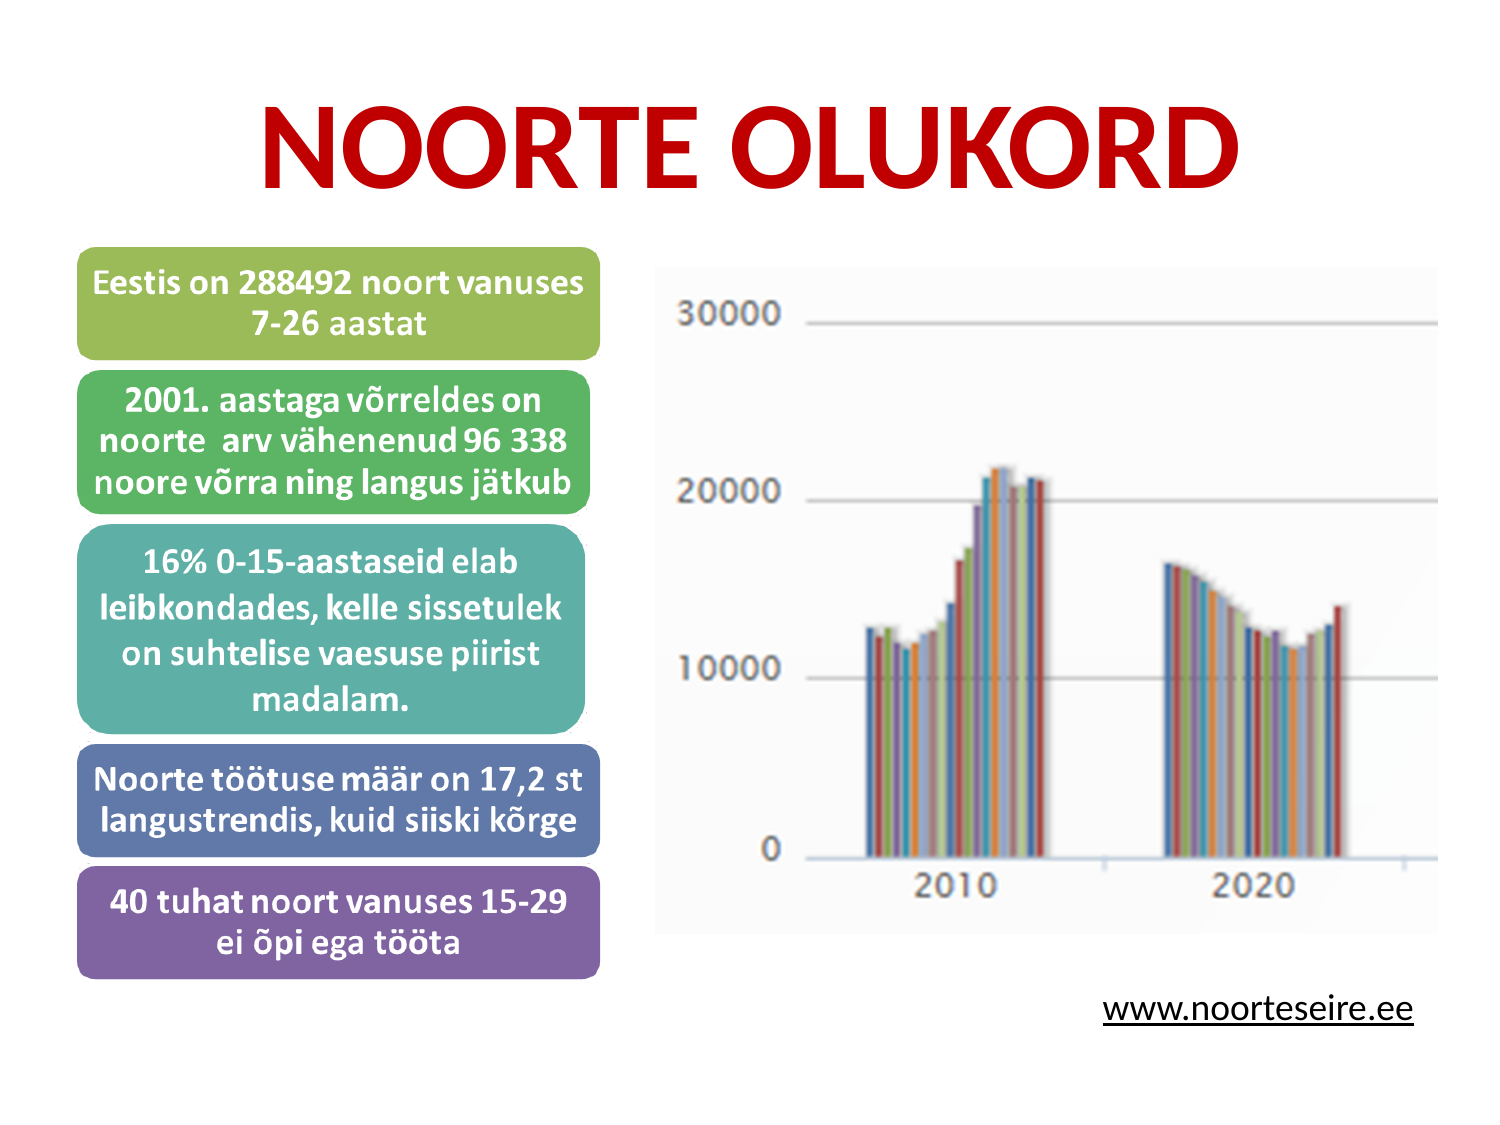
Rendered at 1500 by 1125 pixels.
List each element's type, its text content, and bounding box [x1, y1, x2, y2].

title NOORTE OLUKORD [75, 45, 1425, 233]
picture [655, 266, 1438, 934]
text_box www.noorteseire.ee [785, 975, 1438, 1036]
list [0, 243, 766, 987]
